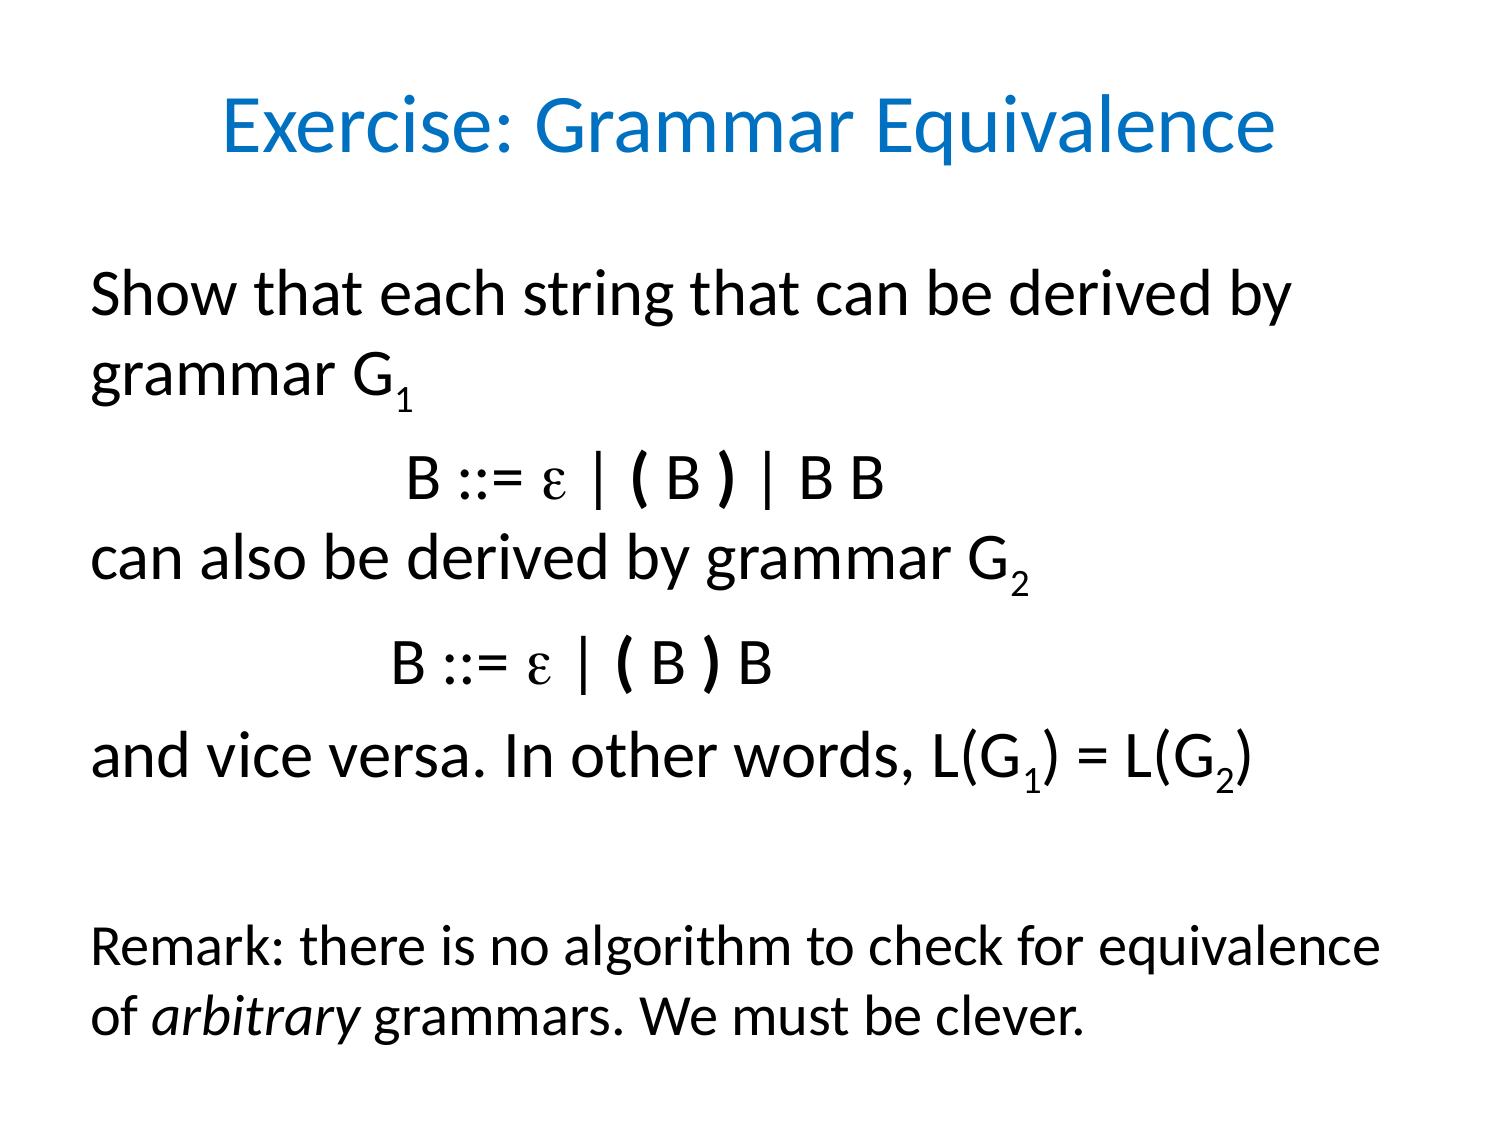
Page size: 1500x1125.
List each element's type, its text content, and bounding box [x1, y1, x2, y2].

list Show that each string that can be derived by grammar G1 B ::=  | ( B ) | B B can also be derived by grammar G2 B ::=  | ( B ) B and vice versa. In other words, L(G1) = L(G2) Remark: there is no algorithm to check for equivalence of arbitrary grammars. We must be clever. [74, 241, 1426, 1006]
title Exercise: Grammar Equivalence [74, 25, 1426, 214]
